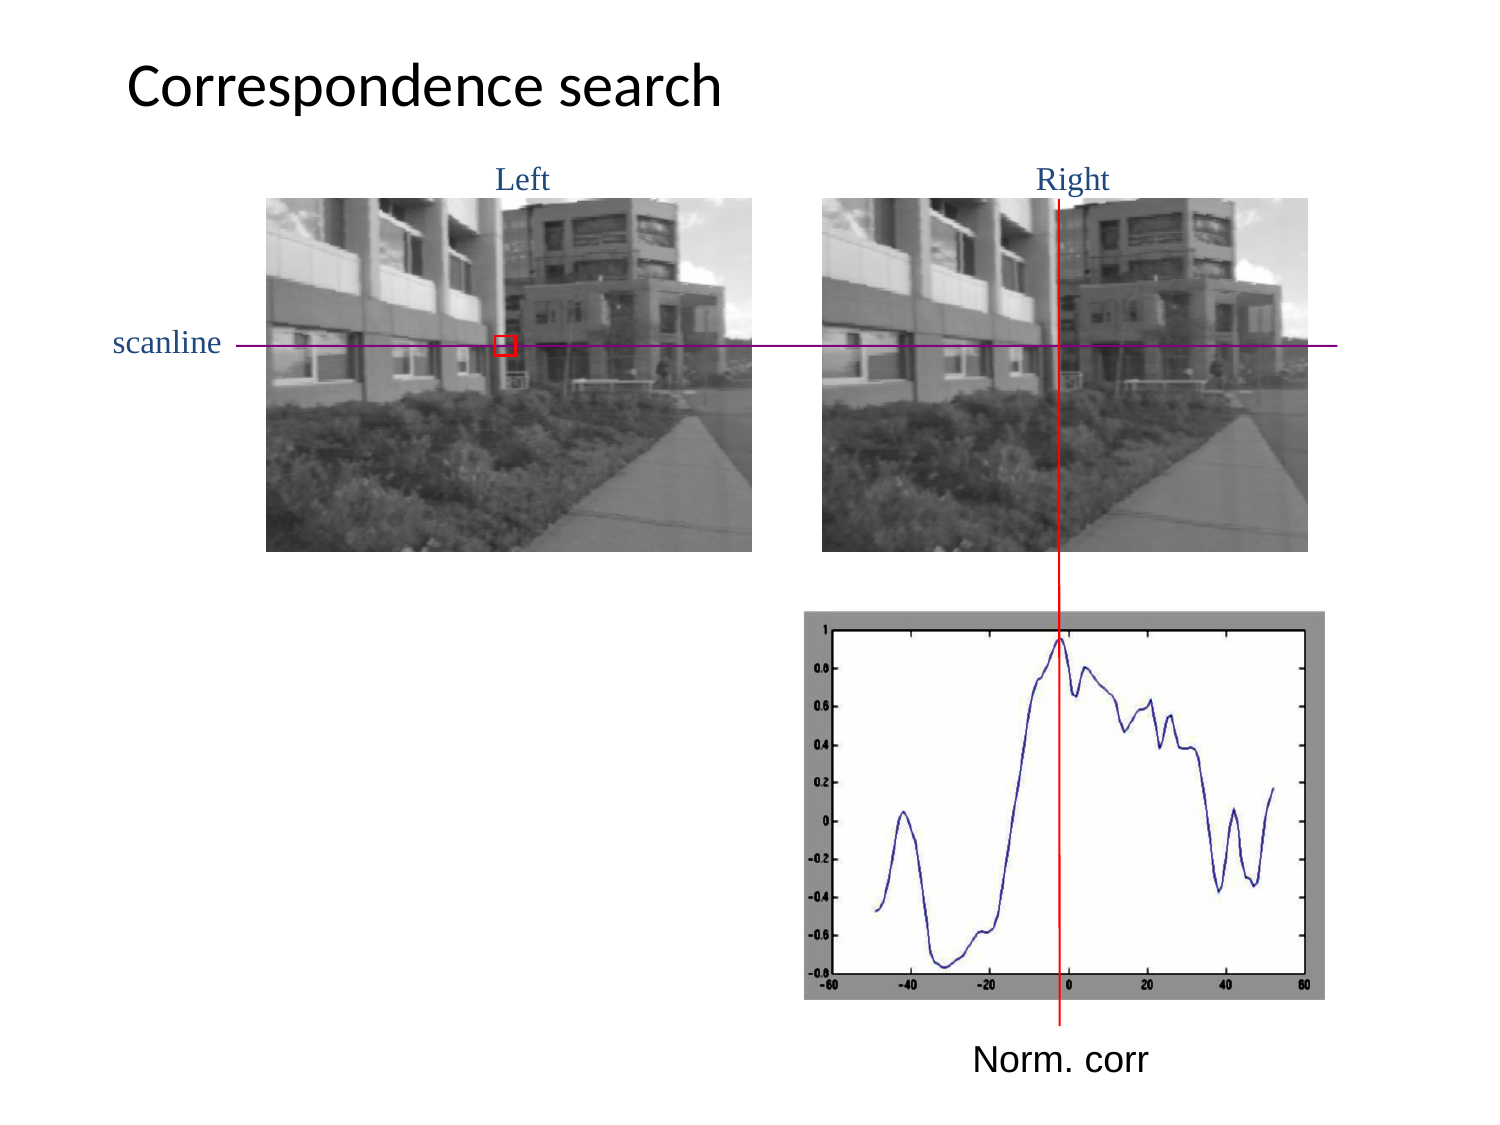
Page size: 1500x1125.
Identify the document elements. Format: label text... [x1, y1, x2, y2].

picture [821, 198, 1308, 553]
text_box scanline [98, 312, 237, 368]
text_box Right [1021, 151, 1125, 197]
picture [266, 198, 752, 553]
text_box Left [480, 151, 566, 197]
title Correspondence search [112, 12, 1488, 151]
picture [803, 611, 1326, 1001]
text_box Norm. corr [957, 1027, 1165, 1087]
